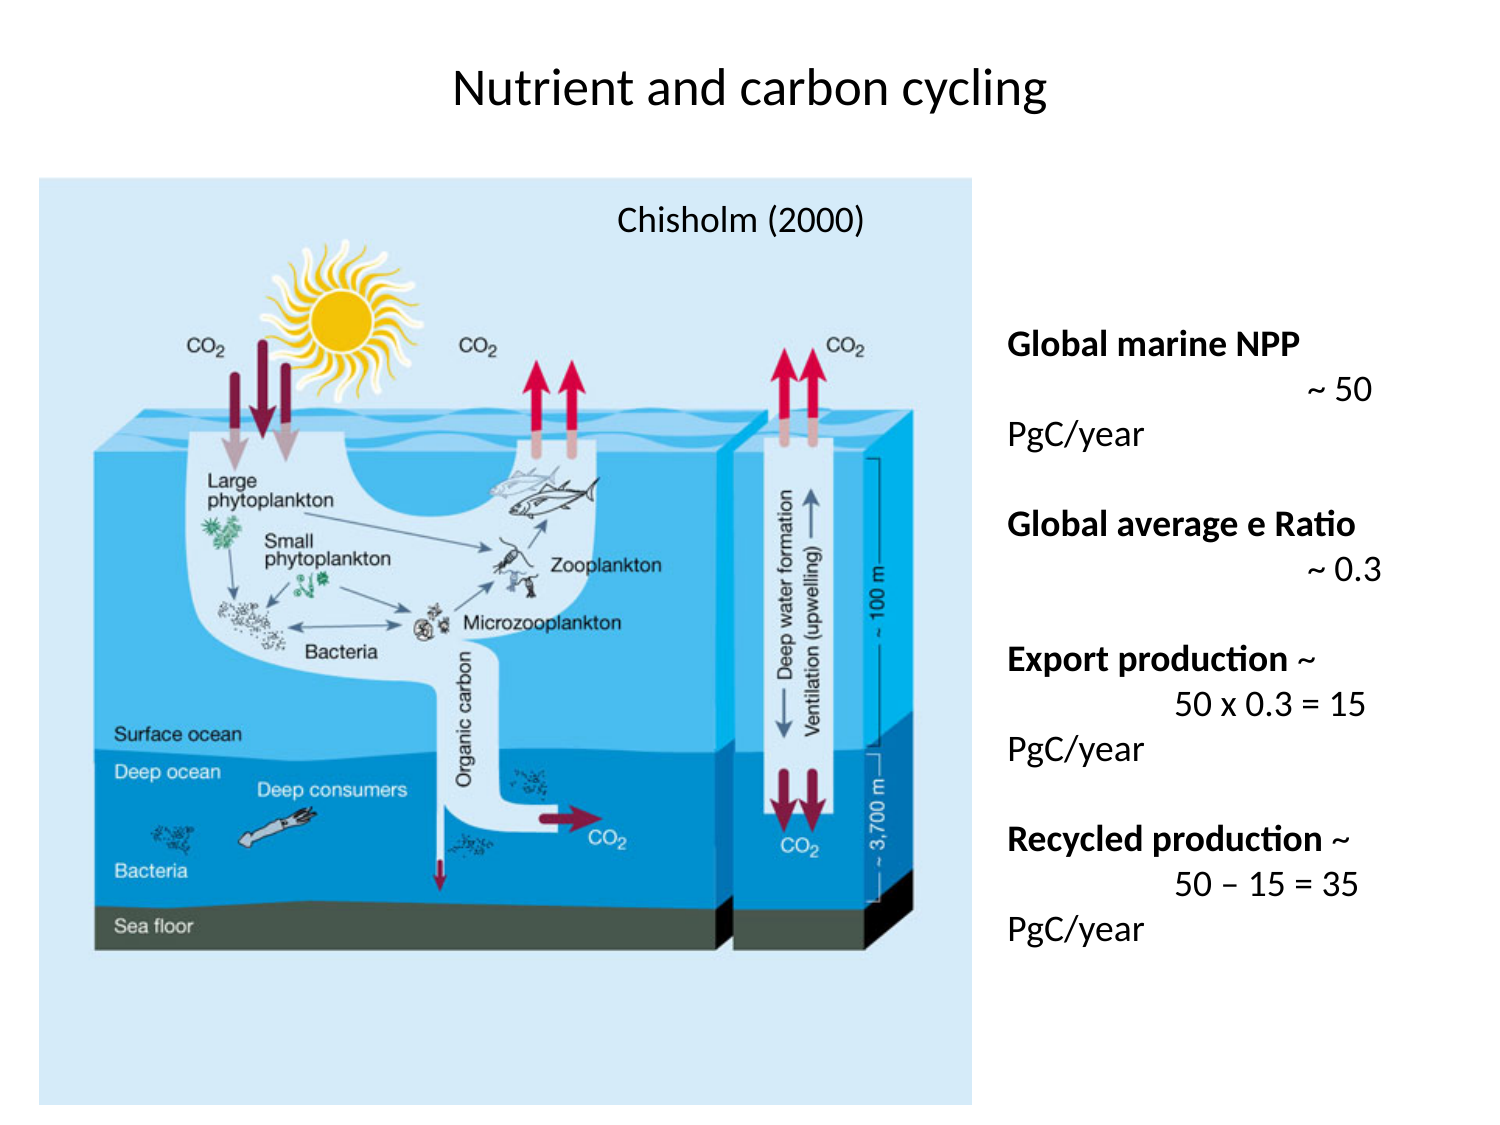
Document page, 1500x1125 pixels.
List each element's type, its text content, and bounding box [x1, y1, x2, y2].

picture [39, 176, 972, 1105]
text_box Global marine NPP ~ 50 PgC/year Global average e Ratio ~ 0.3 Export production ~ 50 x 0.3 = 15 PgC/year Recycled production ~ 50 – 15 = 35 PgC/year [992, 311, 1446, 957]
title Nutrient and carbon cycling [75, 45, 1425, 124]
